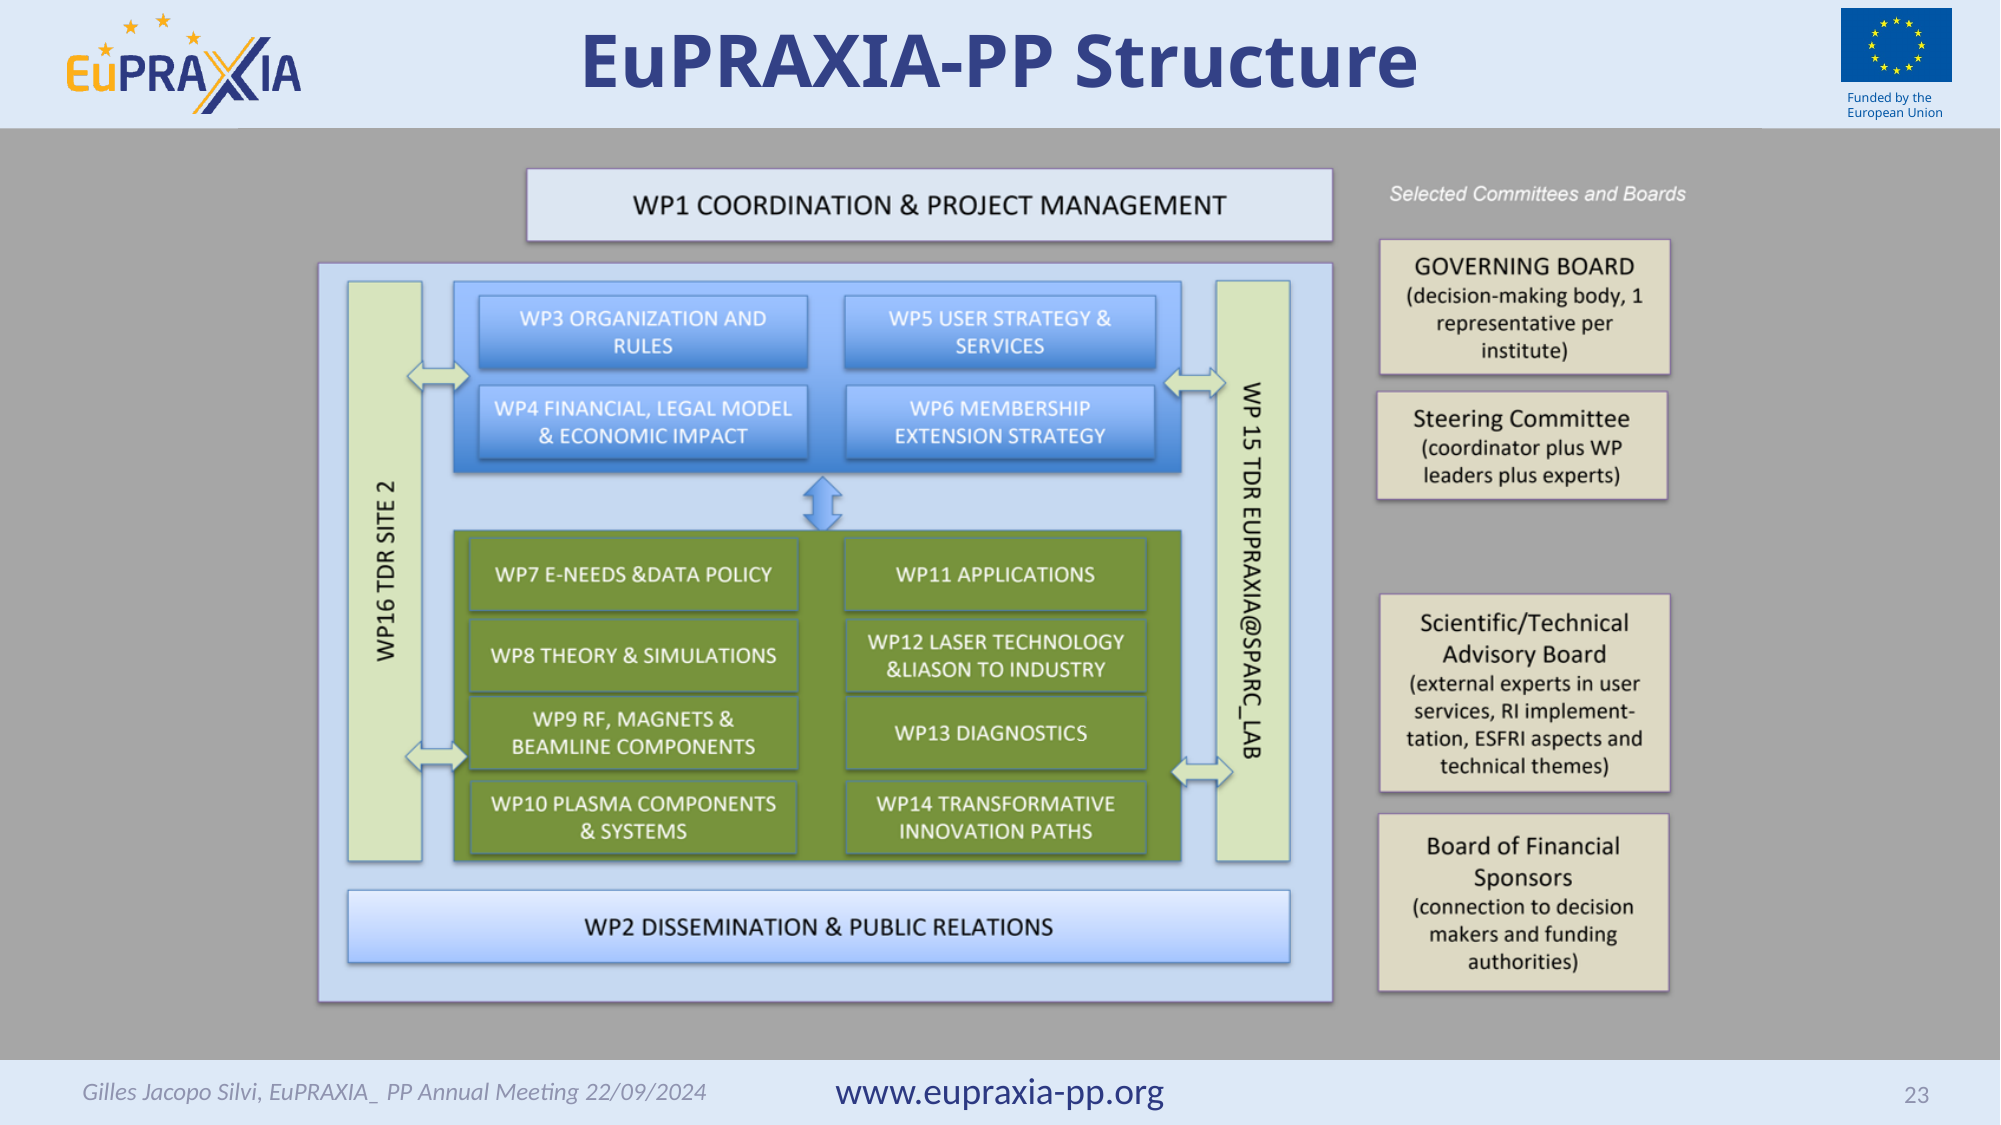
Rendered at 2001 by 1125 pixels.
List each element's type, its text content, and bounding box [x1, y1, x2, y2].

footer Gilles Jacopo Silvi, EuPRAXIA_ PP Annual Meeting 22/09/2024 [67, 1060, 743, 1120]
slide_number 23 [1494, 1063, 1945, 1123]
title EuPRAXIA-PP Structure [346, 0, 1653, 128]
picture [67, 13, 301, 114]
picture [238, 128, 1762, 1047]
picture [1841, 8, 1952, 82]
